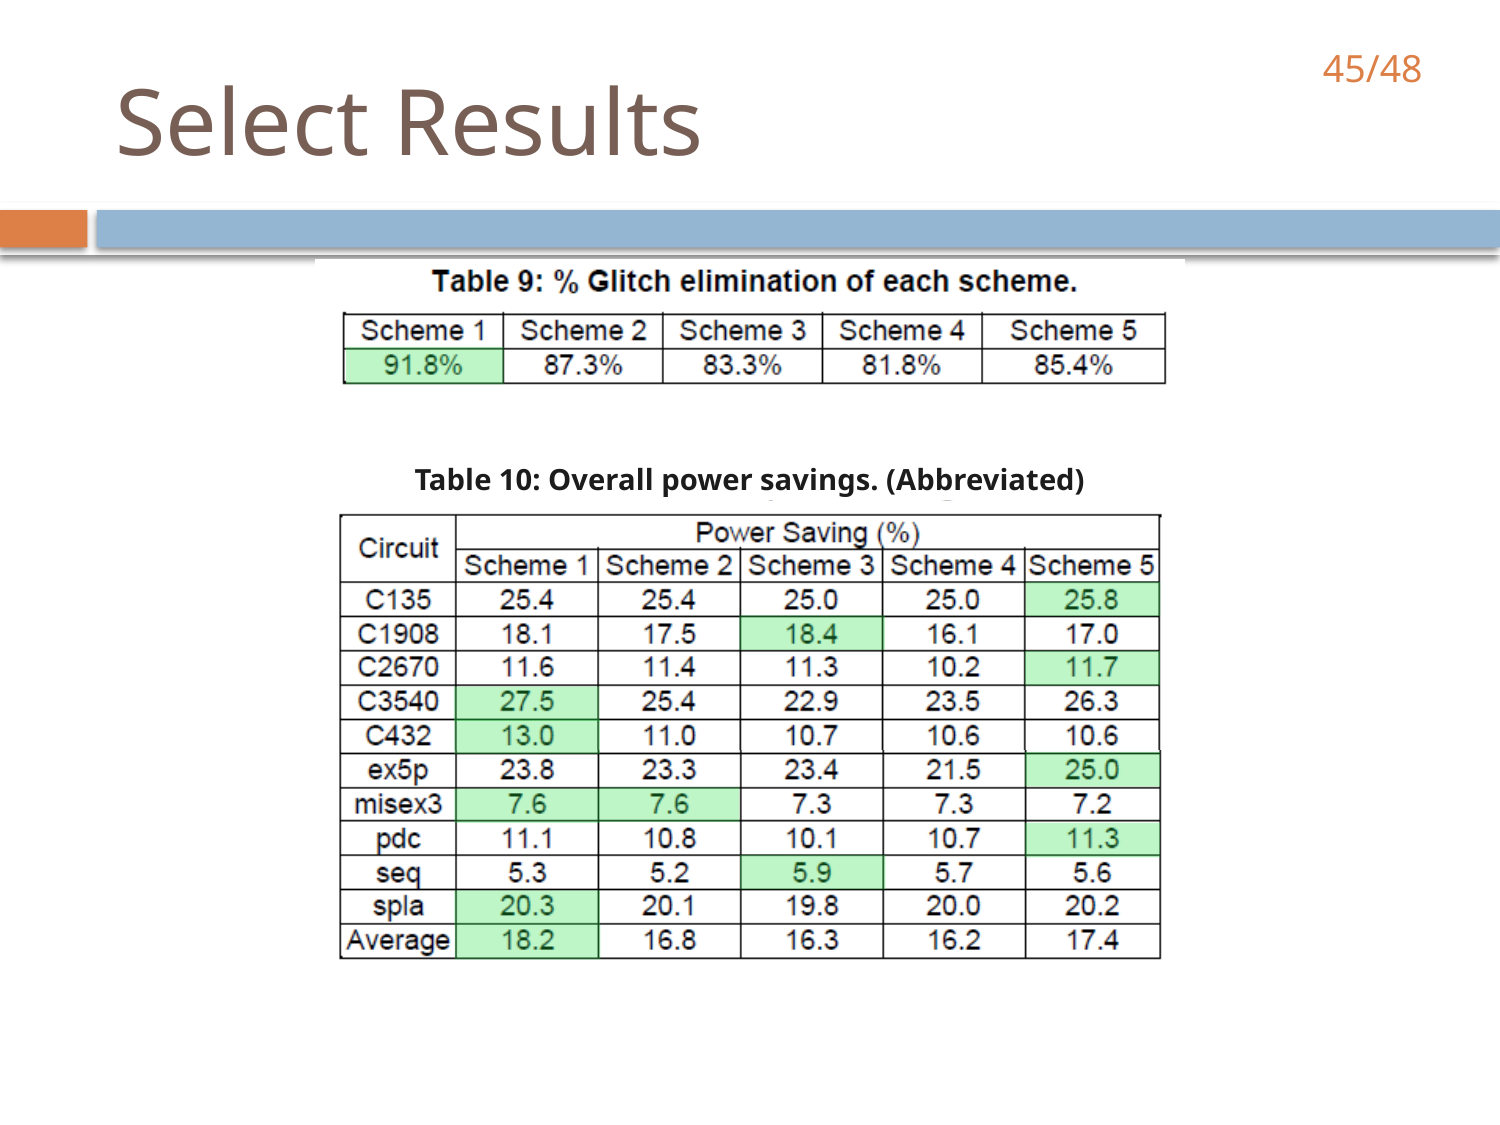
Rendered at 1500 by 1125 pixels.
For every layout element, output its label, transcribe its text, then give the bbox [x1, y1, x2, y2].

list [315, 259, 1185, 401]
title Select Results [100, 37, 1438, 200]
text_box Table 10: Overall power savings. (Abbreviated) [337, 453, 1163, 498]
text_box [309, 499, 1191, 976]
